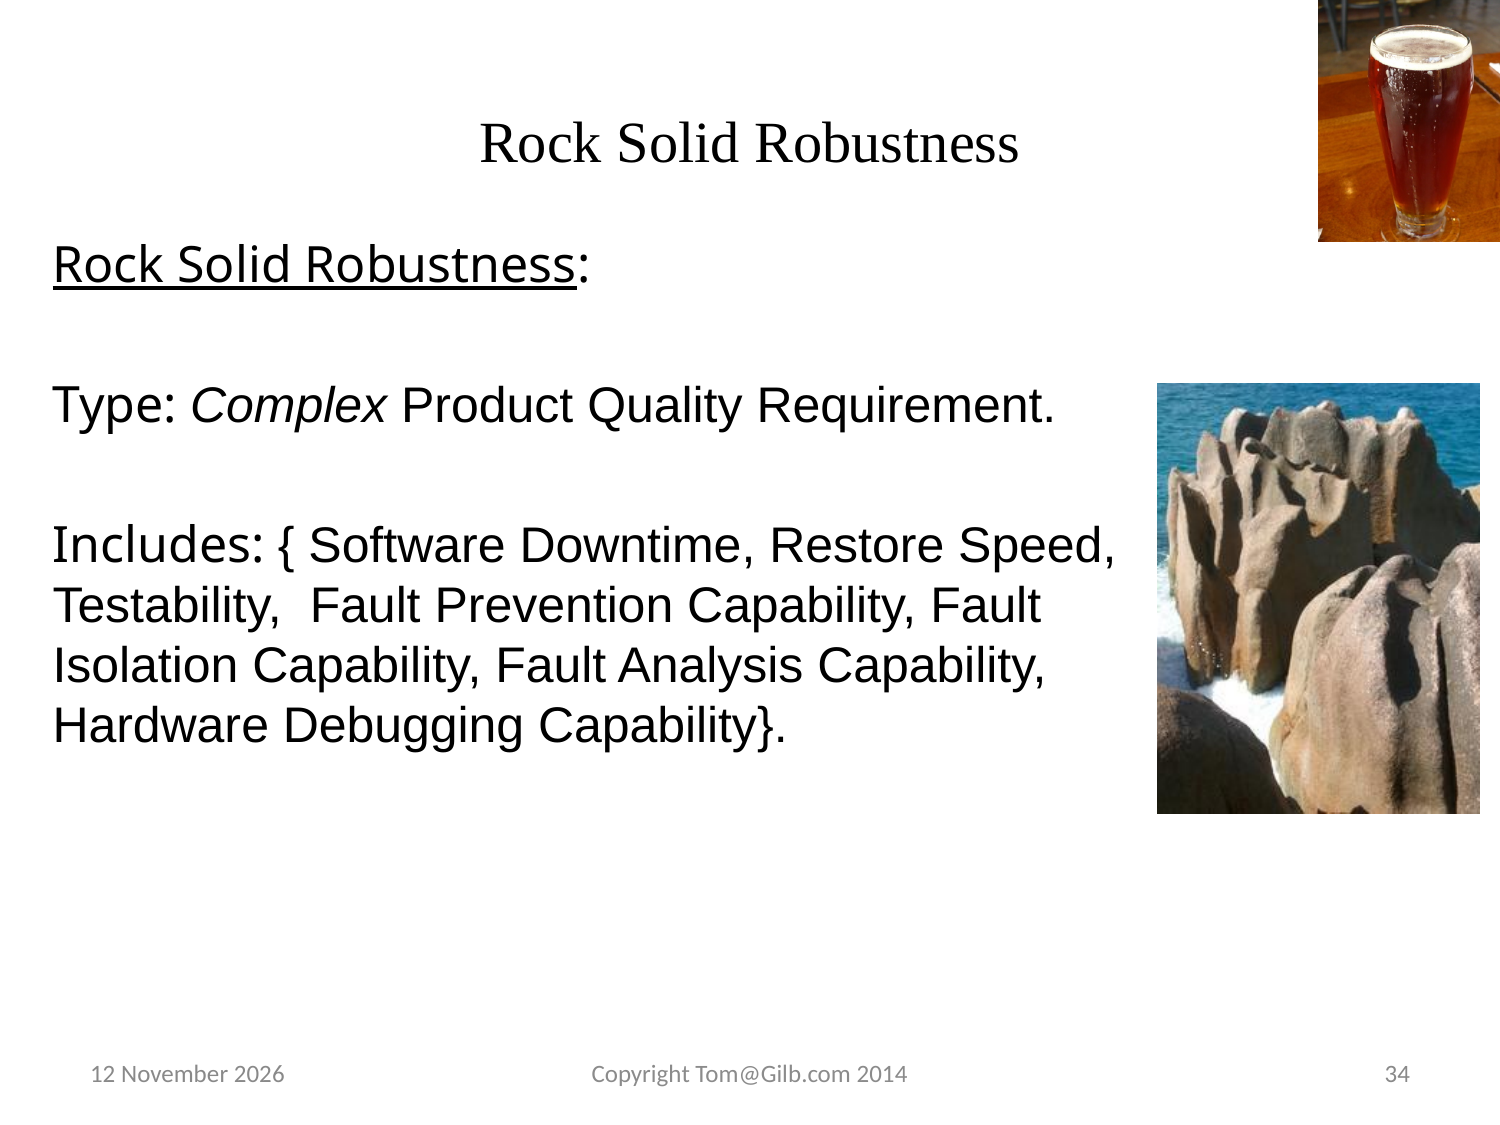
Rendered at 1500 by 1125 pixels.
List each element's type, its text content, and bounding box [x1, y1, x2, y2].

slide_number 34 [1074, 1042, 1425, 1103]
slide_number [75, 1042, 425, 1103]
title Rock Solid Robustness [75, 45, 1313, 233]
list Rock Solid Robustness: Type: Complex Product Quality Requirement. Includes: { Software Downtime, Restore Speed, Testability, Fault Prevention Capability, Fault Isolation Capability, Fault Analysis Capability, Hardware Debugging Capability}. [37, 224, 1163, 1050]
picture [1318, 0, 1500, 242]
footer Copyright Tom@Gilb.com 2014 [512, 1042, 988, 1103]
picture [1157, 383, 1481, 814]
